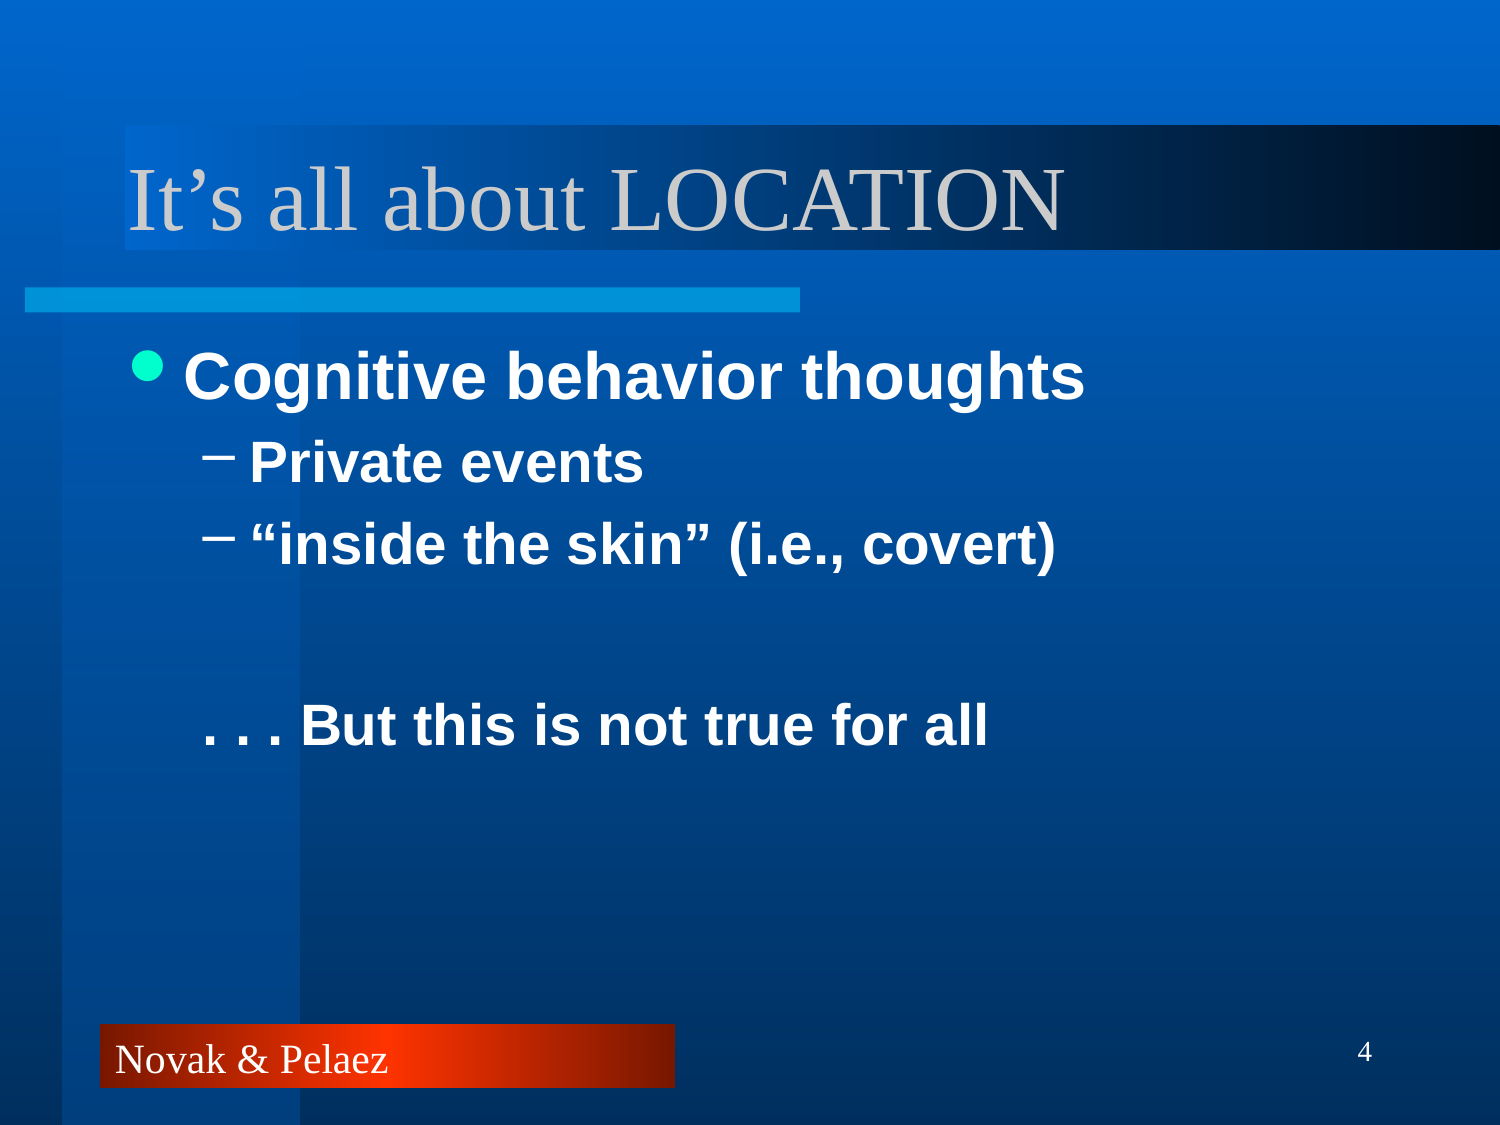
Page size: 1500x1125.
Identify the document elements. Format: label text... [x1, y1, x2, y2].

list Cognitive behavior thoughts Private events “inside the skin” (i.e., covert) . . . But this is not true for all [112, 324, 1388, 1001]
title It’s all about LOCATION [112, 99, 1388, 288]
slide_number 4 [1074, 1012, 1388, 1088]
